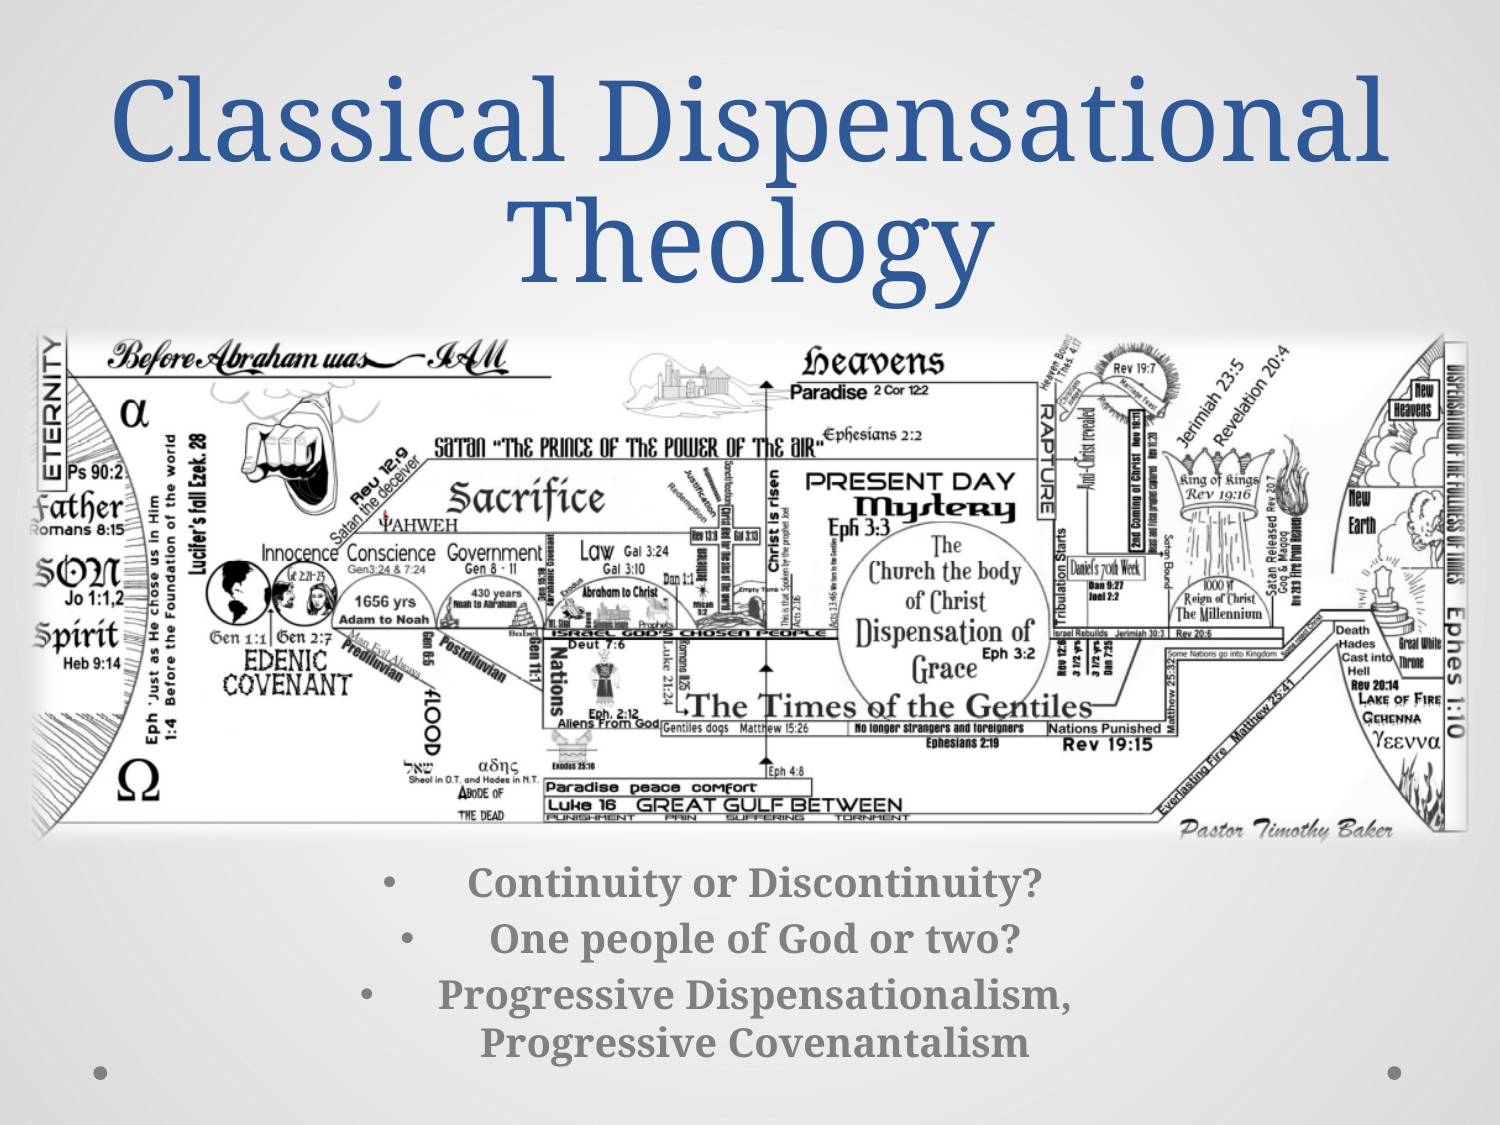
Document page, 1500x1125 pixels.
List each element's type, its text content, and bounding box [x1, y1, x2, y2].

title Classical Dispensational Theology [75, 62, 1426, 313]
picture [24, 324, 1476, 851]
list Continuity or Discontinuity? One people of God or two? Progressive Dispensationalism, Progressive Covenantalism [275, 859, 1188, 1075]
